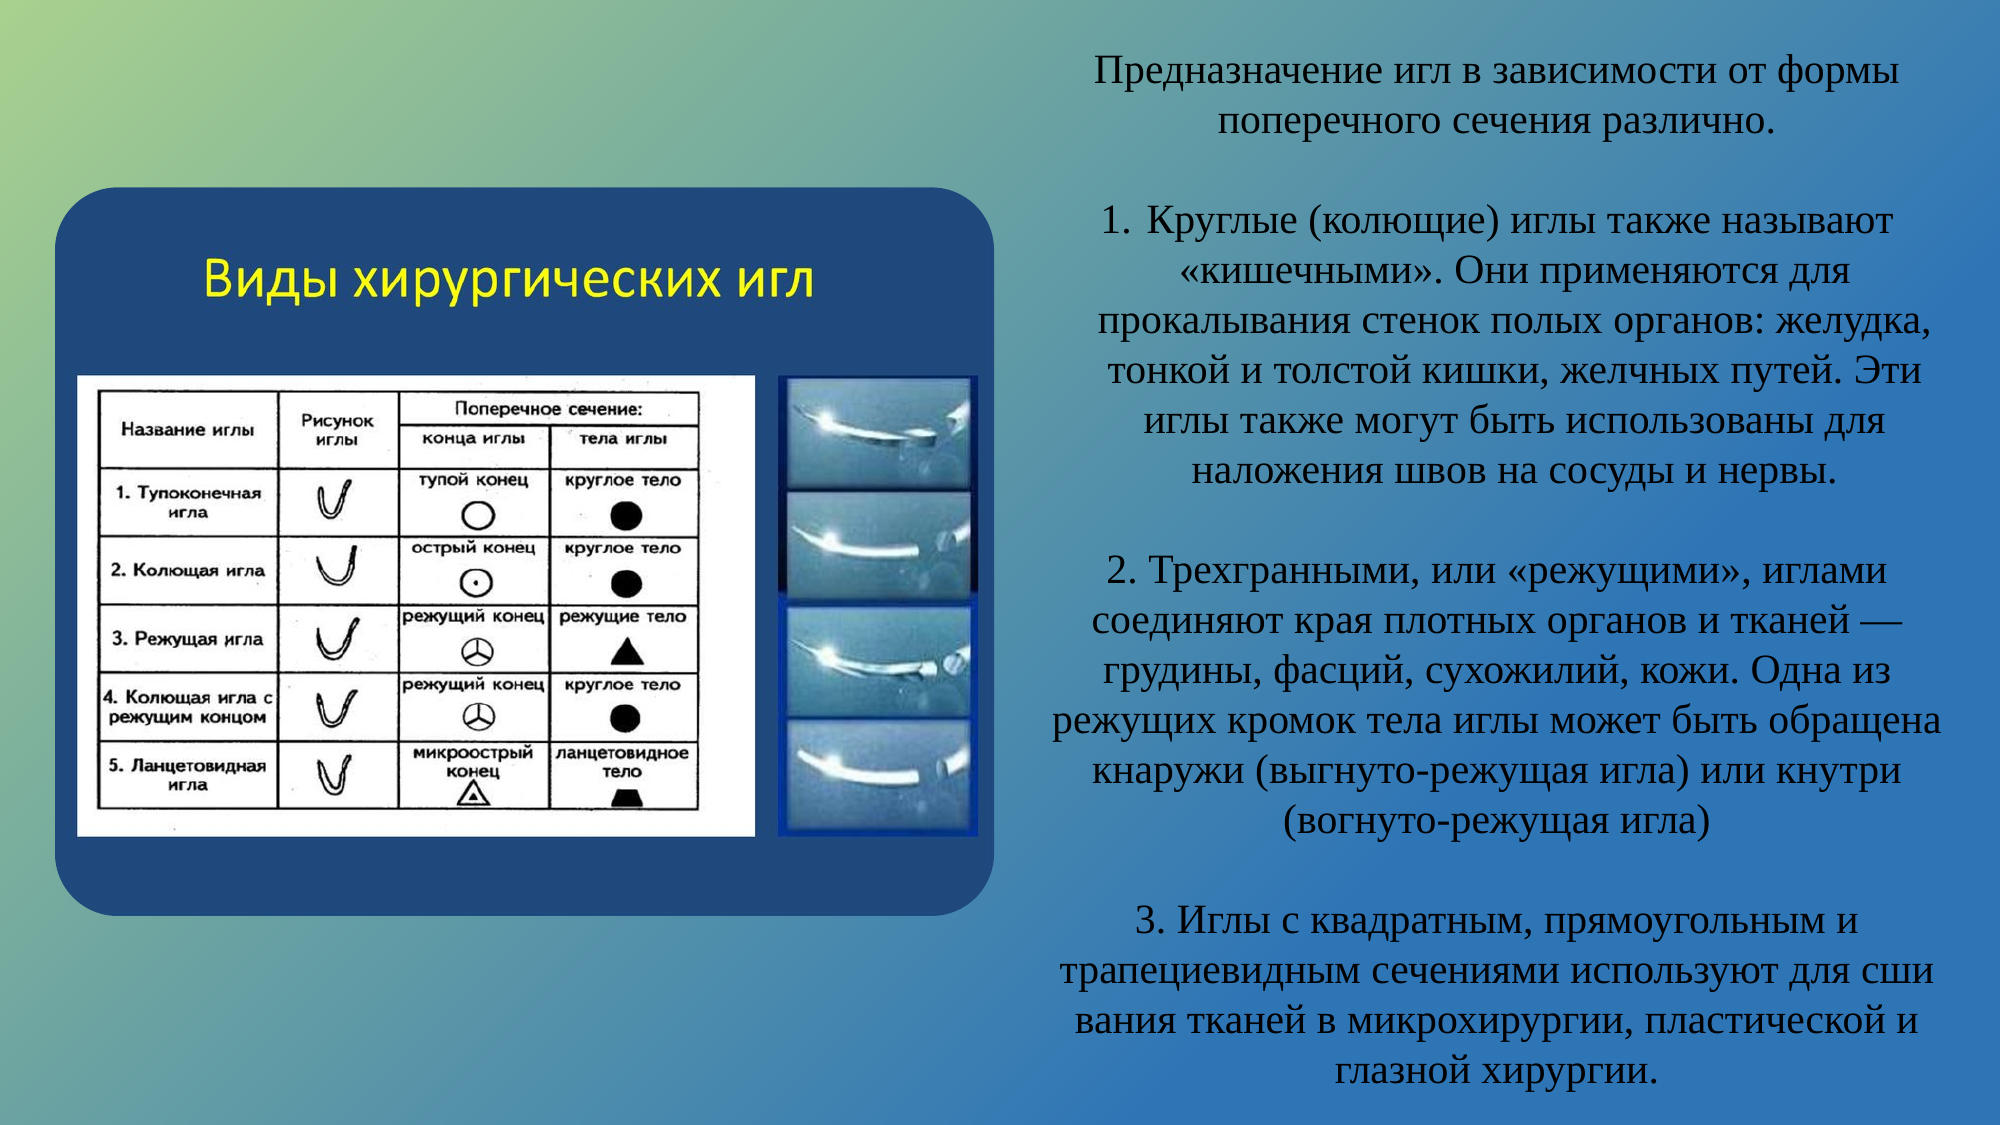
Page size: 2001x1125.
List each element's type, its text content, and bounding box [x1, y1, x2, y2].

text_box [0, 0, 2000, 1125]
picture [54, 187, 995, 916]
text_box Предназначение игл в зависимости от формы поперечного сечения раз­лично. Круглые (колющие) иглы также называют «кишечными». Они применяются для прокалывания стенок полых органов: желудка, тонкой и толстой кишки, желчных путей. Эти иглы также могут быть использованы для наложения швов на сосуды и нервы. 2. Трехгранными, или «режущими», иглами соединяют края плотных органов и тканей — грудины, фасций, сухожилий, кожи. Одна из режущих кромок тела иглы может быть обращена кнаружи (выгнуто-режущая игла) или кнутри (вогнуто-режущая игла) 3. Иглы с квадратным, прямоугольным и трапециевидным сечениями используют для сши­вания тканей в микрохирургии, пластической и глазной хирургии. [1023, 34, 1971, 1100]
